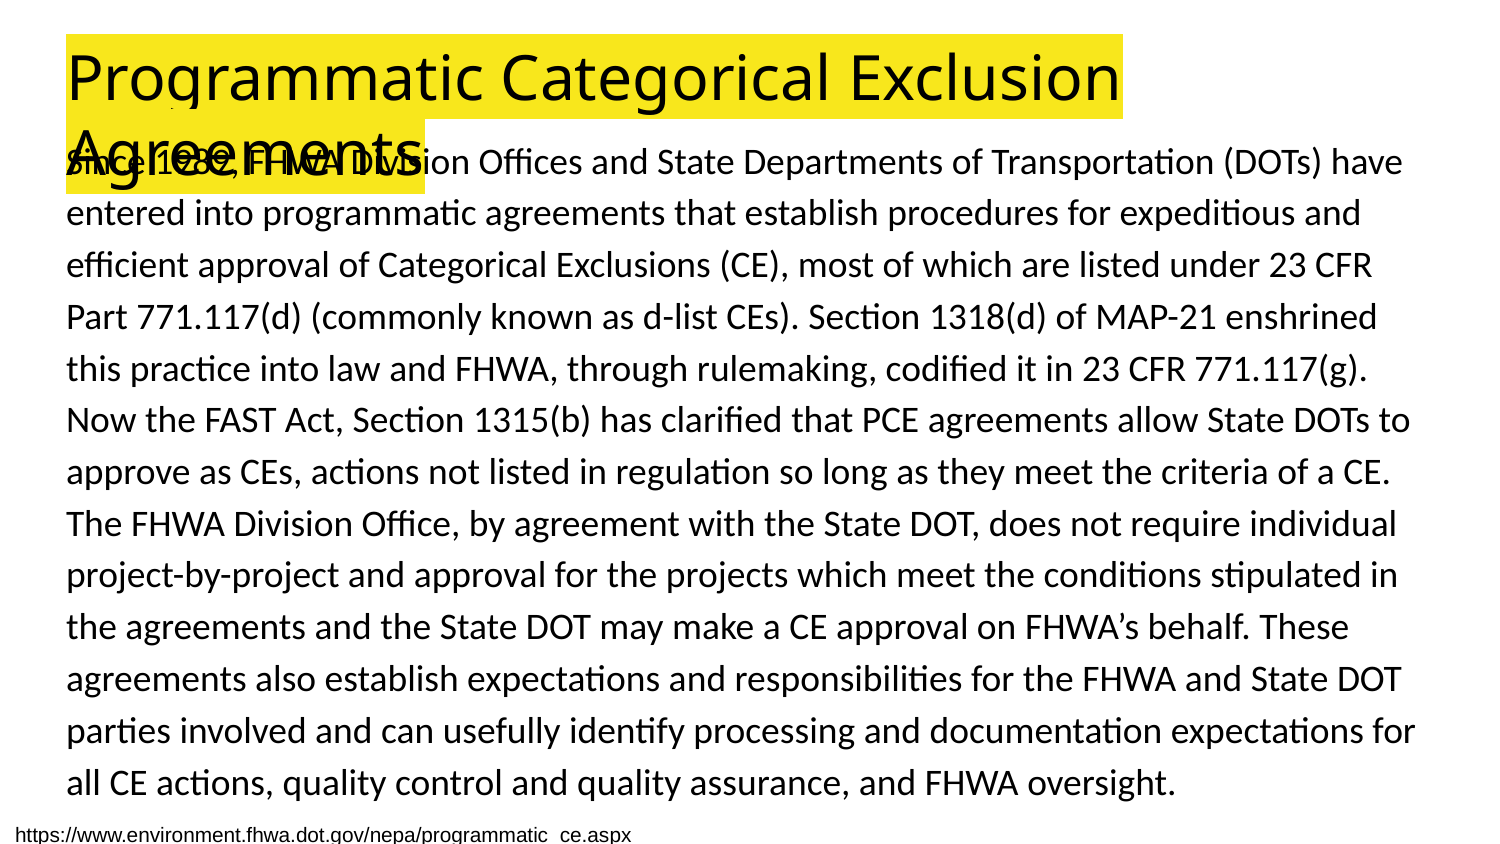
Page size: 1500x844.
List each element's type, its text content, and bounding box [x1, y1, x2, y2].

title Programmatic Categorical Exclusion Agreements [51, 23, 1449, 114]
list Since 1989, FHWA Division Offices and State Departments of Transportation (DOTs) have entered into programmatic agreements that establish procedures for expeditious and efficient approval of Categorical Exclusions (CE), most of which are listed under 23 CFR Part 771.117(d) (commonly known as d-list CEs). Section 1318(d) of MAP-21 enshrined this practice into law and FHWA, through rulemaking, codified it in 23 CFR 771.117(g). Now the FAST Act, Section 1315(b) has clarified that PCE agreements allow State DOTs to approve as CEs, actions not listed in regulation so long as they meet the criteria of a CE. The FHWA Division Office, by agreement with the State DOT, does not require individual project-by-project and approval for the projects which meet the conditions stipulated in the agreements and the State DOT may make a CE approval on FHWA’s behalf. These agreements also establish expectations and responsibilities for the FHWA and State DOT parties involved and can usefully identify processing and documentation expectations for all CE actions, quality control and quality assurance, and FHWA oversight. [51, 114, 1449, 662]
text_box https://www.environment.fhwa.dot.gov/nepa/programmatic_ce.aspx [0, 806, 1398, 844]
